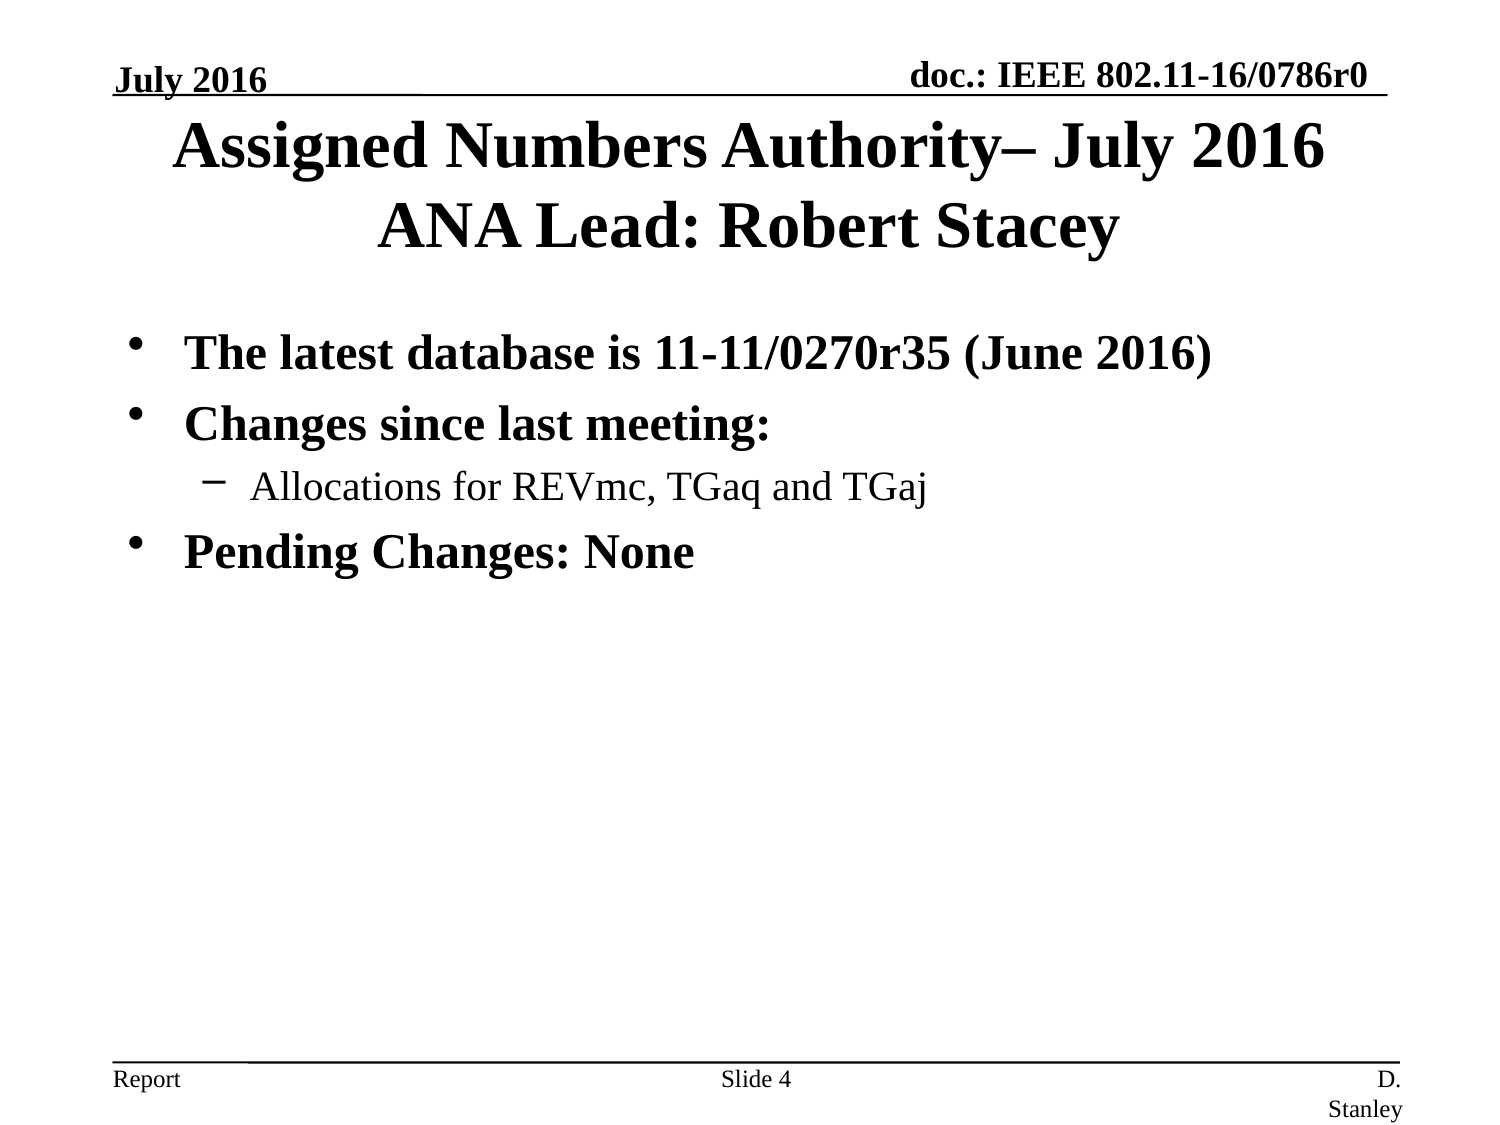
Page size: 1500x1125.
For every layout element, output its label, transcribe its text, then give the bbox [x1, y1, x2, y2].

slide_number Slide 4 [721, 1062, 792, 1093]
footer D. Stanley, HP Enterprise [1325, 1062, 1402, 1093]
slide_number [114, 54, 335, 100]
title Assigned Numbers Authority– July 2016 ANA Lead: Robert Stacey [112, 125, 1388, 238]
list The latest database is 11-11/0270r35 (June 2016) Changes since last meeting: Allocations for REVmc, TGaq and TGaj Pending Changes: None [112, 312, 1425, 1000]
